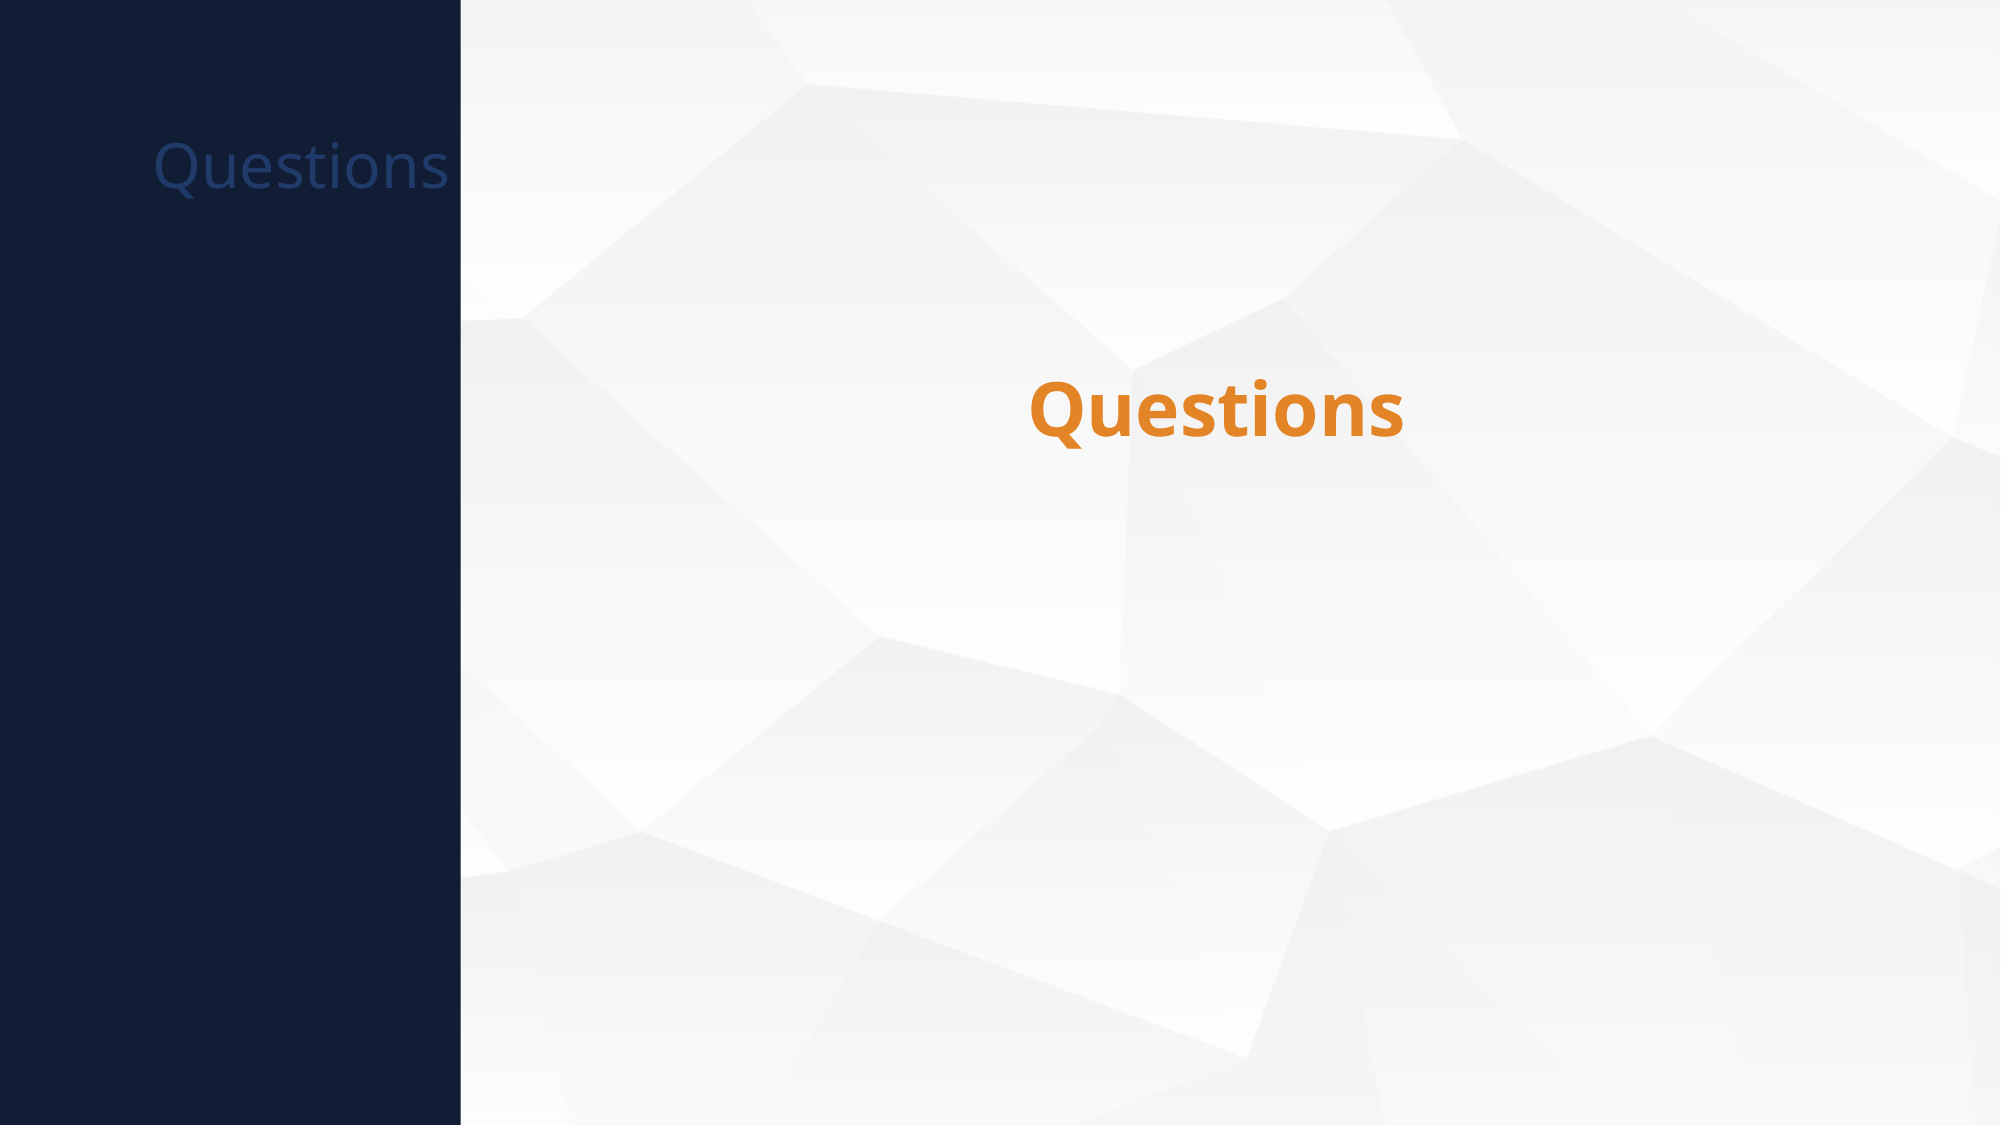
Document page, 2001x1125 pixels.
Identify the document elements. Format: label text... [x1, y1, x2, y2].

title Questions [137, 59, 1863, 278]
text_box Questions [590, 346, 1863, 705]
picture [461, 0, 2001, 1125]
